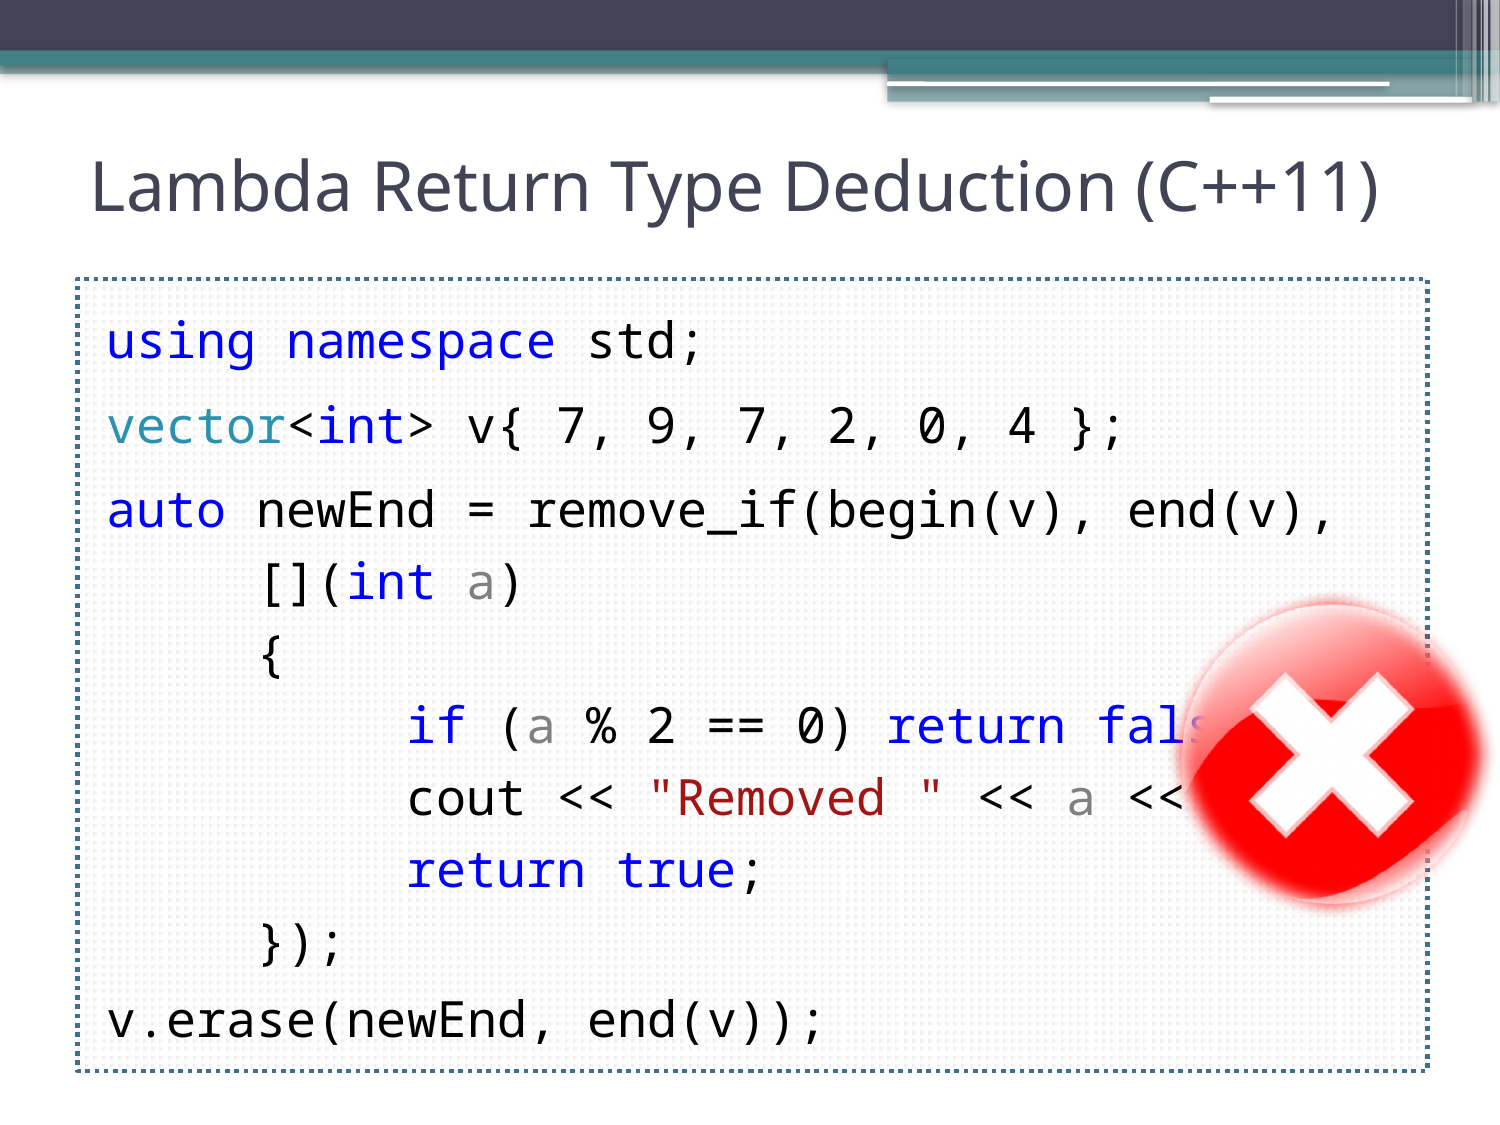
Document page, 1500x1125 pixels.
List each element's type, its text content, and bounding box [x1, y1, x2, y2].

title Lambda Return Type Deduction (C++11) [75, 96, 1425, 272]
picture [1163, 585, 1500, 923]
text_box using namespace std; vector<int> v{ 7, 9, 7, 2, 0, 4 }; auto newEnd = remove_if(begin(v), end(v), [](int a) { if (a % 2 == 0) return false; cout << "Removed " << a << endl; return true; }); v.erase(newEnd, end(v)); [77, 278, 1428, 1072]
